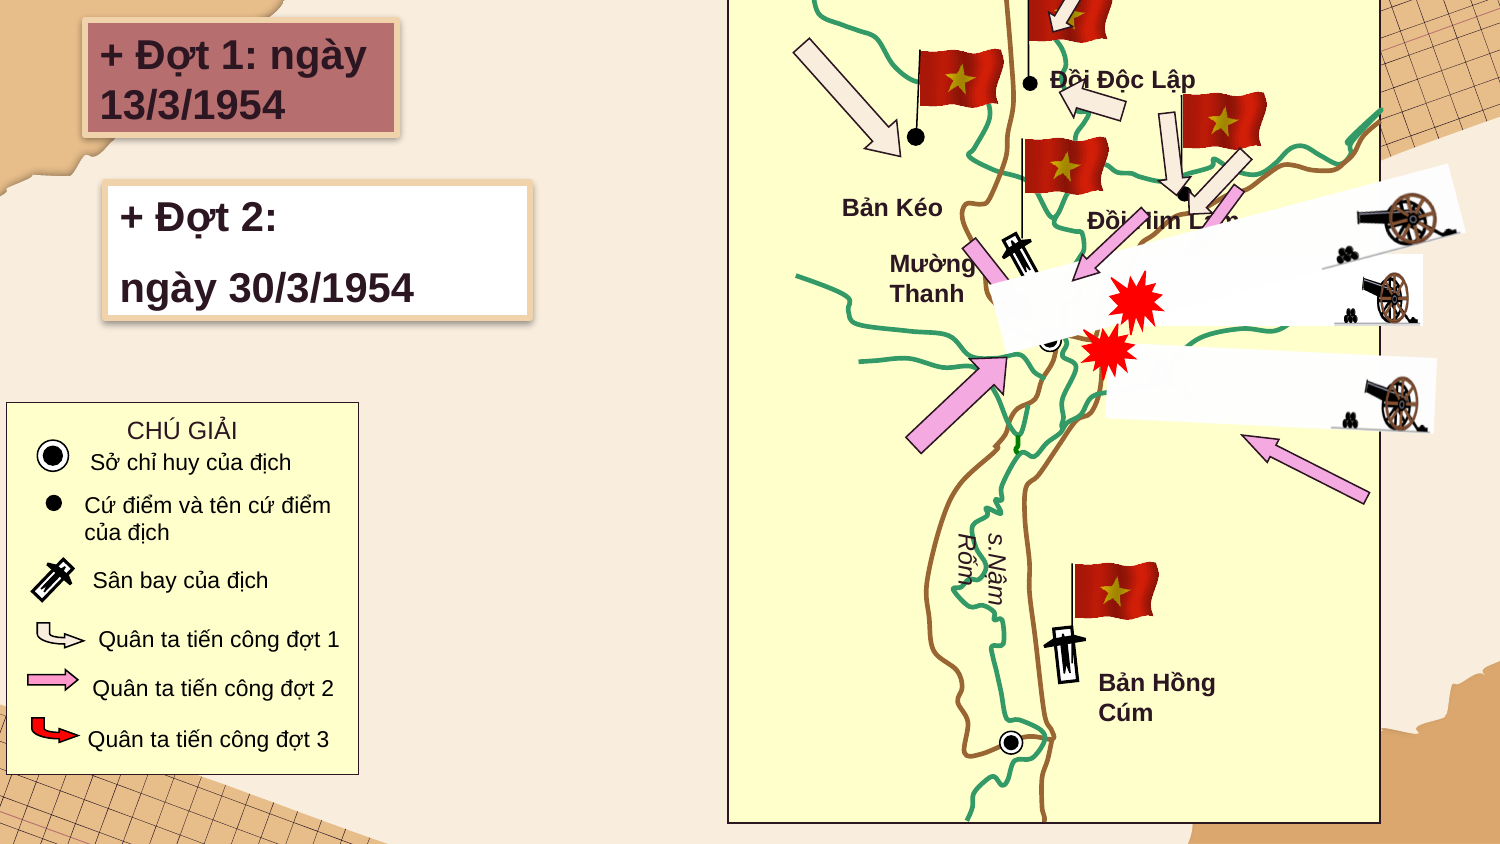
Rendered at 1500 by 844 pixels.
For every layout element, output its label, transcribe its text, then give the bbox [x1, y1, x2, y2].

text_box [36, 439, 69, 472]
text_box [27, 669, 77, 690]
text_box + Đợt 2: ngày 30/3/1954 [102, 179, 533, 321]
text_box Quân ta tiến công đợt 1 [83, 617, 485, 660]
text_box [37, 557, 69, 603]
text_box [727, 0, 1383, 824]
text_box Quân ta tiến công đợt 3 [72, 717, 475, 760]
text_box CHÚ GIẢI [6, 402, 359, 775]
text_box [37, 622, 83, 648]
text_box Sân bay của địch [77, 557, 352, 601]
text_box [46, 495, 62, 511]
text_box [829, 0, 1235, 226]
picture [1107, 349, 1437, 433]
text_box + Đợt 1: ngày 13/3/1954 [82, 17, 400, 138]
picture [1235, 89, 1269, 153]
text_box Cứ điểm và tên cứ điểm của địch [69, 482, 372, 553]
picture [988, 164, 1465, 326]
picture [1071, 558, 1160, 623]
text_box Quân ta tiến công đợt 2 [77, 665, 480, 709]
text_box [31, 717, 72, 743]
text_box Sở chỉ huy của địch [75, 439, 472, 482]
